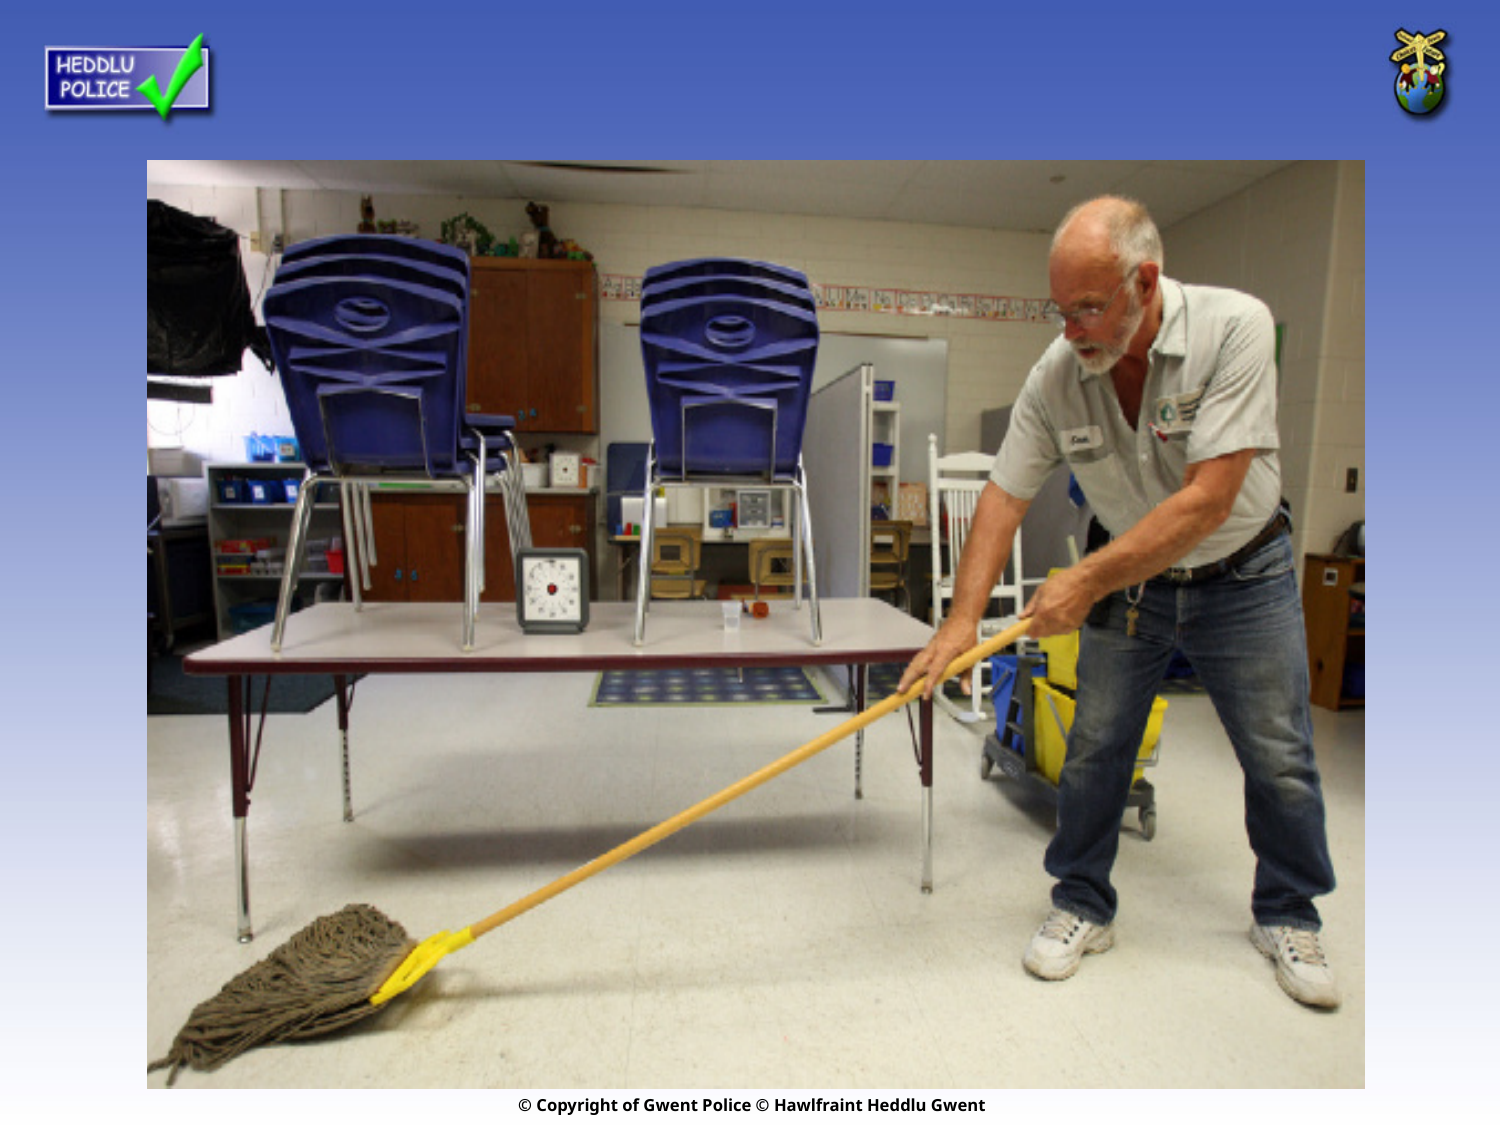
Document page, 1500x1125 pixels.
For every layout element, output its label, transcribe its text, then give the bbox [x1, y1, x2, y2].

picture [0, 0, 1500, 1125]
text_box © Copyright of Gwent Police © Hawlfraint Heddlu Gwent [430, 1097, 1074, 1125]
